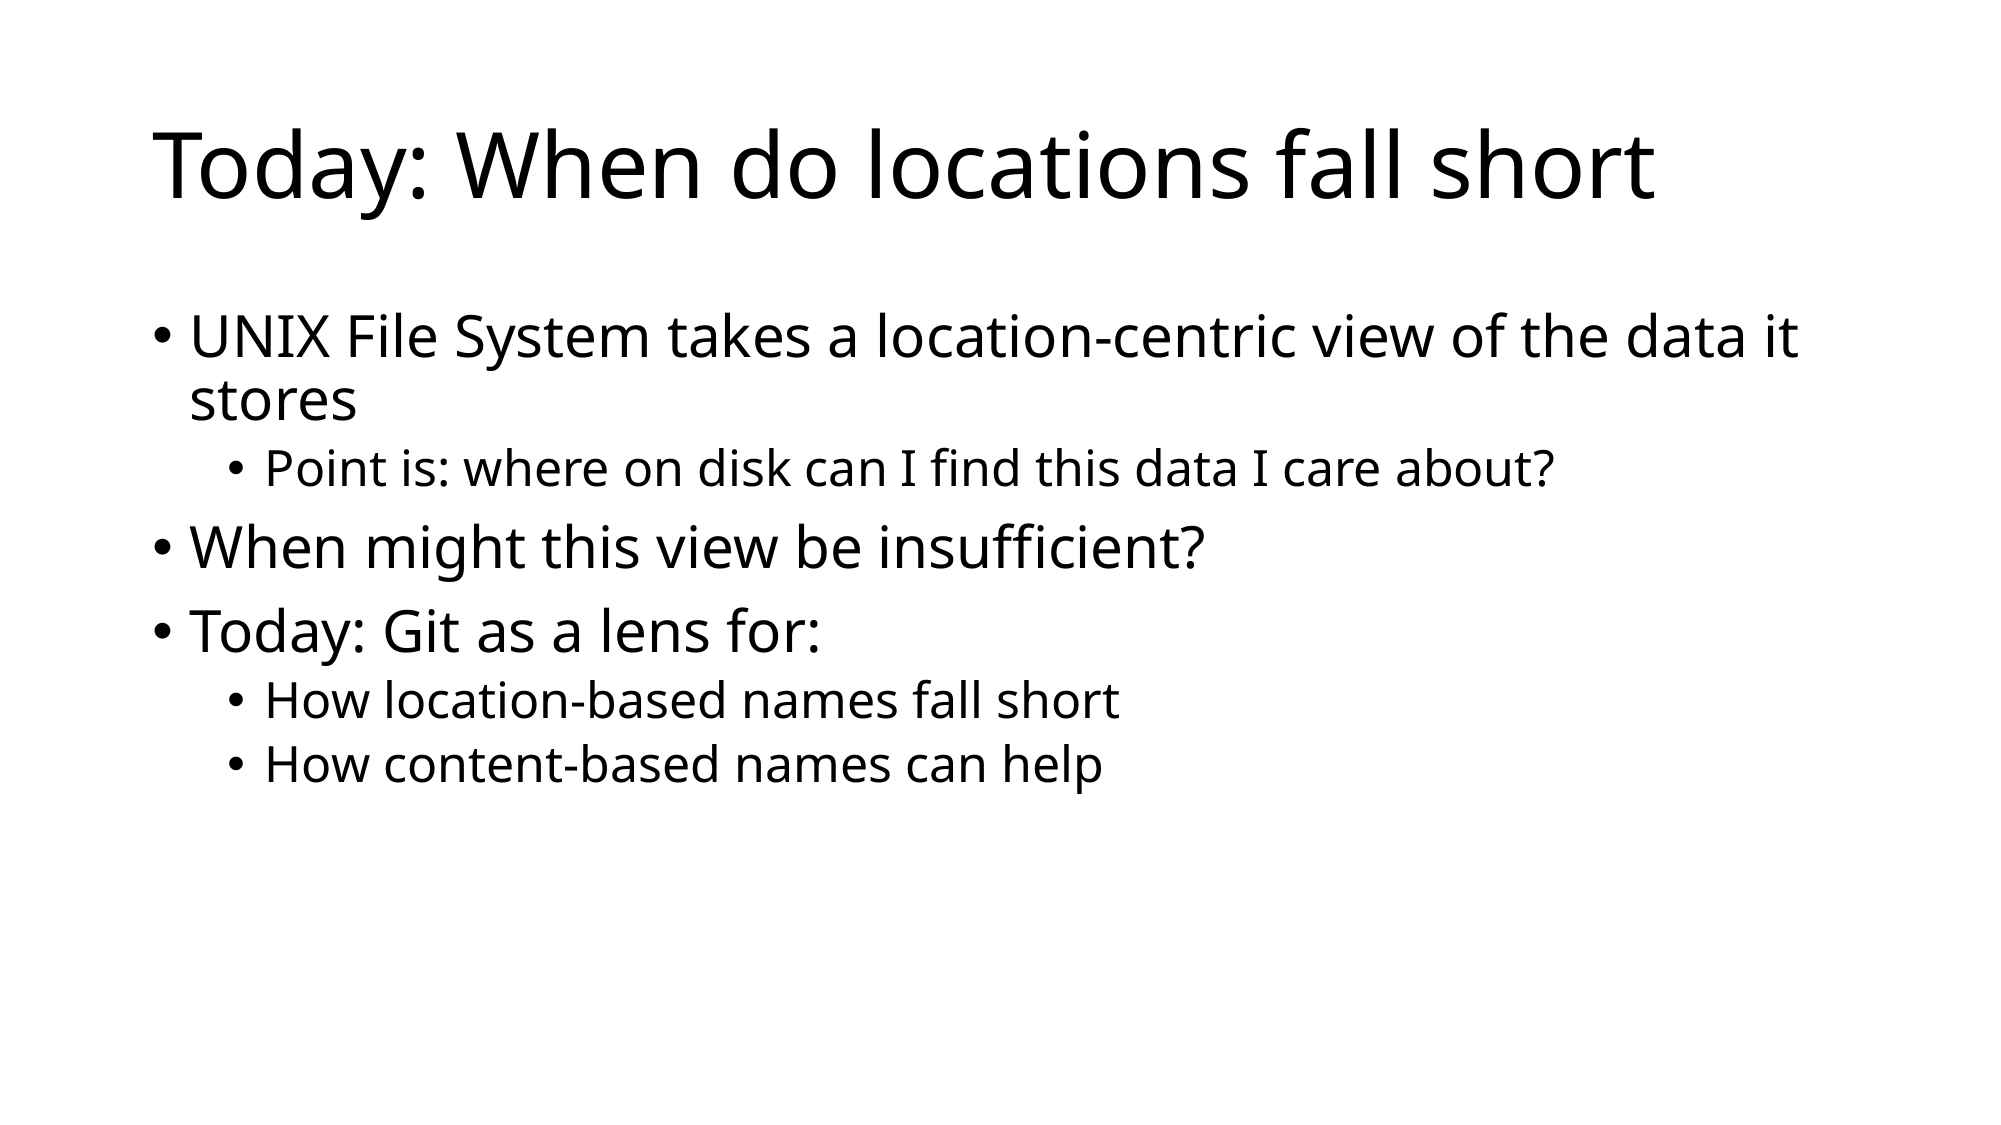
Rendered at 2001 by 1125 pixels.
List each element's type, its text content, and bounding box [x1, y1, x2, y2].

title Today: When do locations fall short [137, 59, 1863, 278]
list UNIX File System takes a location-centric view of the data it stores Point is: where on disk can I find this data I care about? When might this view be insuﬀicient? Today: Git as a lens for: How location-based names fall short How content-based names can help [137, 299, 1844, 1014]
